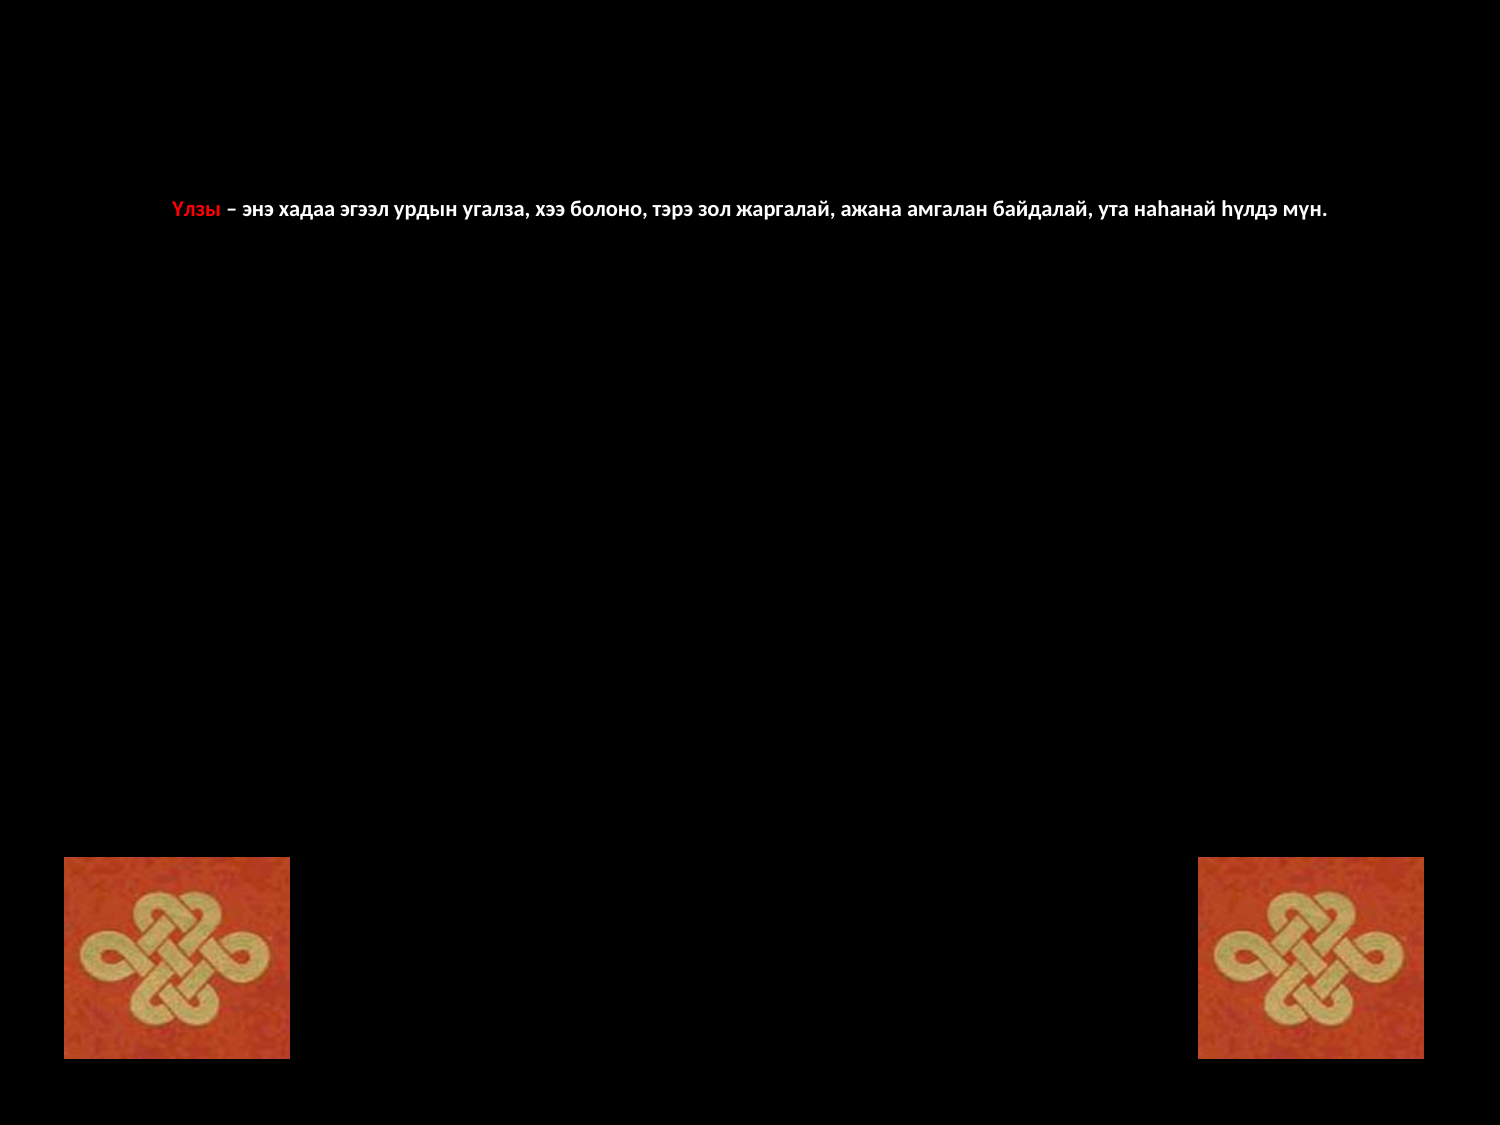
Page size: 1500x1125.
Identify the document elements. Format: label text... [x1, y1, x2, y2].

picture [1198, 857, 1424, 1059]
picture [64, 857, 290, 1059]
title Yлзы – энэ хадаа эгээл урдын угалза, хээ болоно, тэрэ зол жаргалай, ажана амгалан байдалай, ута наhанай hүлдэ мүн. [75, 45, 1425, 233]
